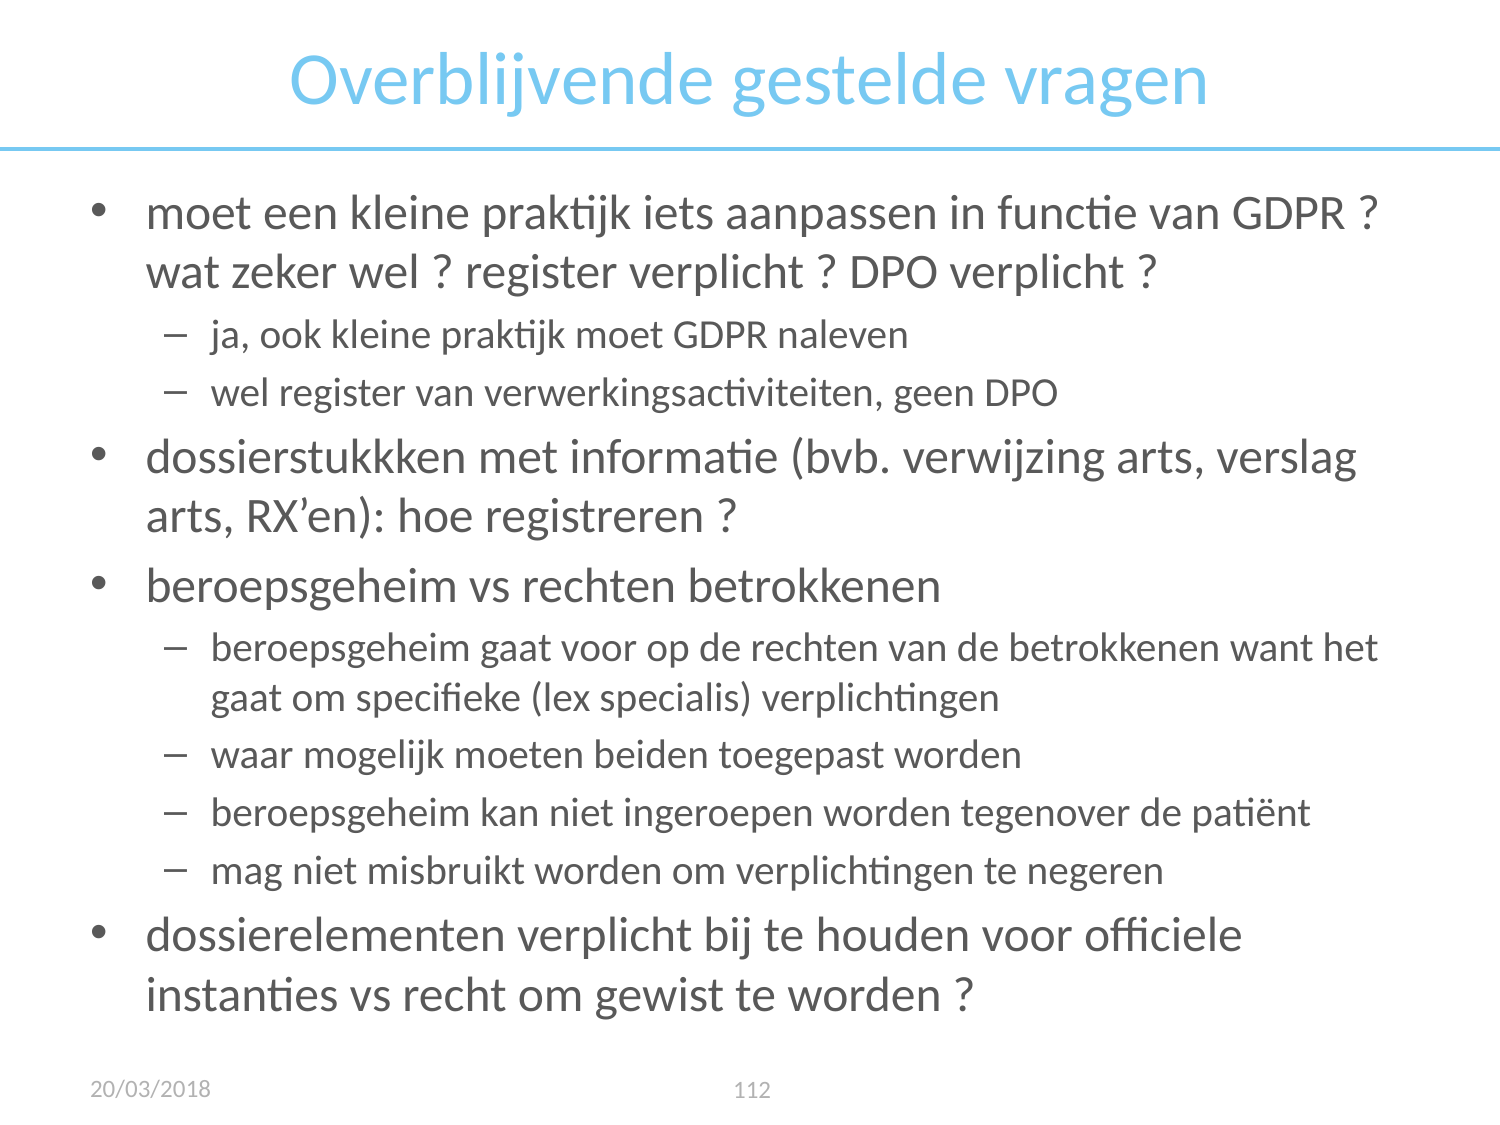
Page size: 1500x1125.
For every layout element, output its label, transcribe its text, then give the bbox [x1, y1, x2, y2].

title Overblijvende gestelde vragen [0, 0, 1500, 149]
slide_number 112 [577, 1058, 928, 1119]
list moet een kleine praktijk iets aanpassen in functie van GDPR ? wat zeker wel ? register verplicht ? DPO verplicht ? ja, ook kleine praktijk moet GDPR naleven wel register van verwerkingsactiviteiten, geen DPO dossierstukkken met informatie (bvb. verwijzing arts, verslag arts, RX’en): hoe registreren ? beroepsgeheim vs rechten betrokkenen beroepsgeheim gaat voor op de rechten van de betrokkenen want het gaat om specifieke (lex specialis) verplichtingen waar mogelijk moeten beiden toegepast worden beroepsgeheim kan niet ingeroepen worden tegenover de patiënt mag niet misbruikt worden om verplichtingen te negeren dossierelementen verplicht bij te houden voor officiele instanties vs recht om gewist te worden ? [75, 172, 1425, 1035]
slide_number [75, 1057, 425, 1118]
